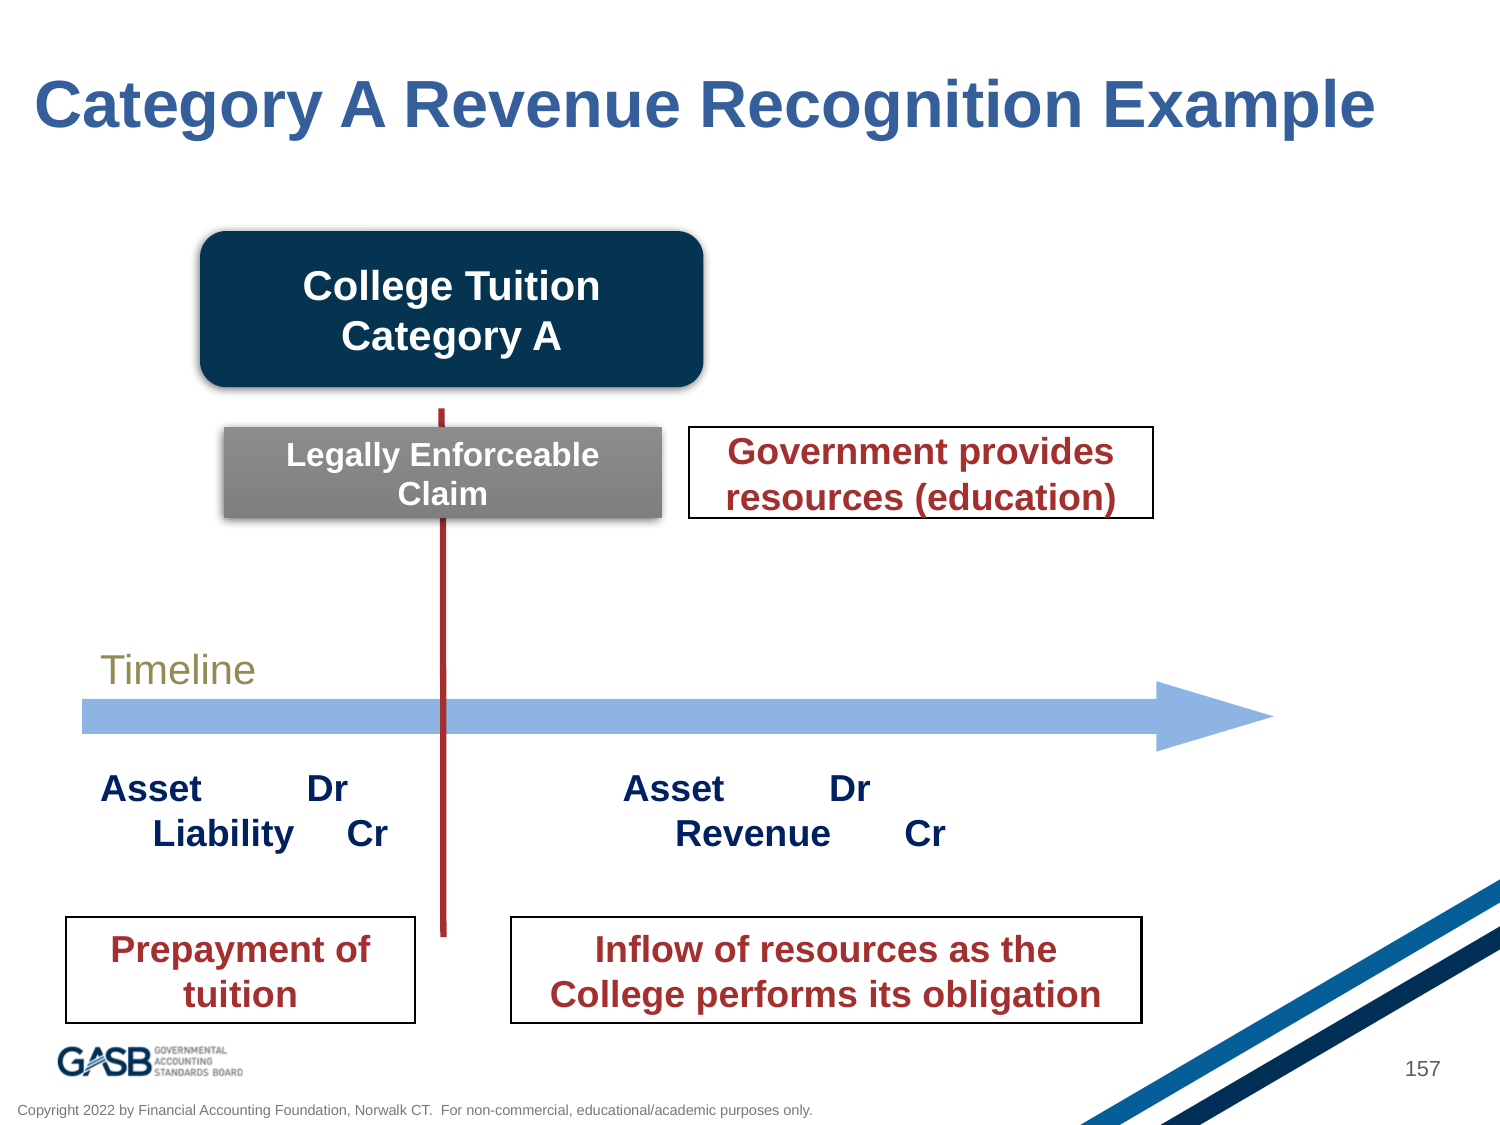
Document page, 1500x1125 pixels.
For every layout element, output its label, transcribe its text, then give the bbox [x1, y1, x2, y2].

text_box [447, 679, 1278, 753]
title Category A Revenue Recognition Example [19, 28, 1444, 177]
text_box Asset Dr Revenue Cr [607, 756, 972, 861]
slide_number 157 [1345, 1042, 1500, 1093]
text_box [81, 697, 440, 736]
text_box Asset Dr Liability Cr [85, 756, 424, 861]
text_box Timeline [85, 635, 313, 701]
list [19, 224, 1425, 1030]
picture [56, 1039, 593, 1081]
text_box Government provides resources (education) [688, 426, 1154, 519]
text_box Prepayment of tuition [65, 916, 416, 1024]
text_box Inflow of resources as the College performs its obligation [510, 916, 1143, 1024]
picture [981, 865, 1500, 1125]
text_box Legally Enforceable Claim [224, 427, 662, 518]
text_box College Tuition Category A [200, 231, 704, 388]
